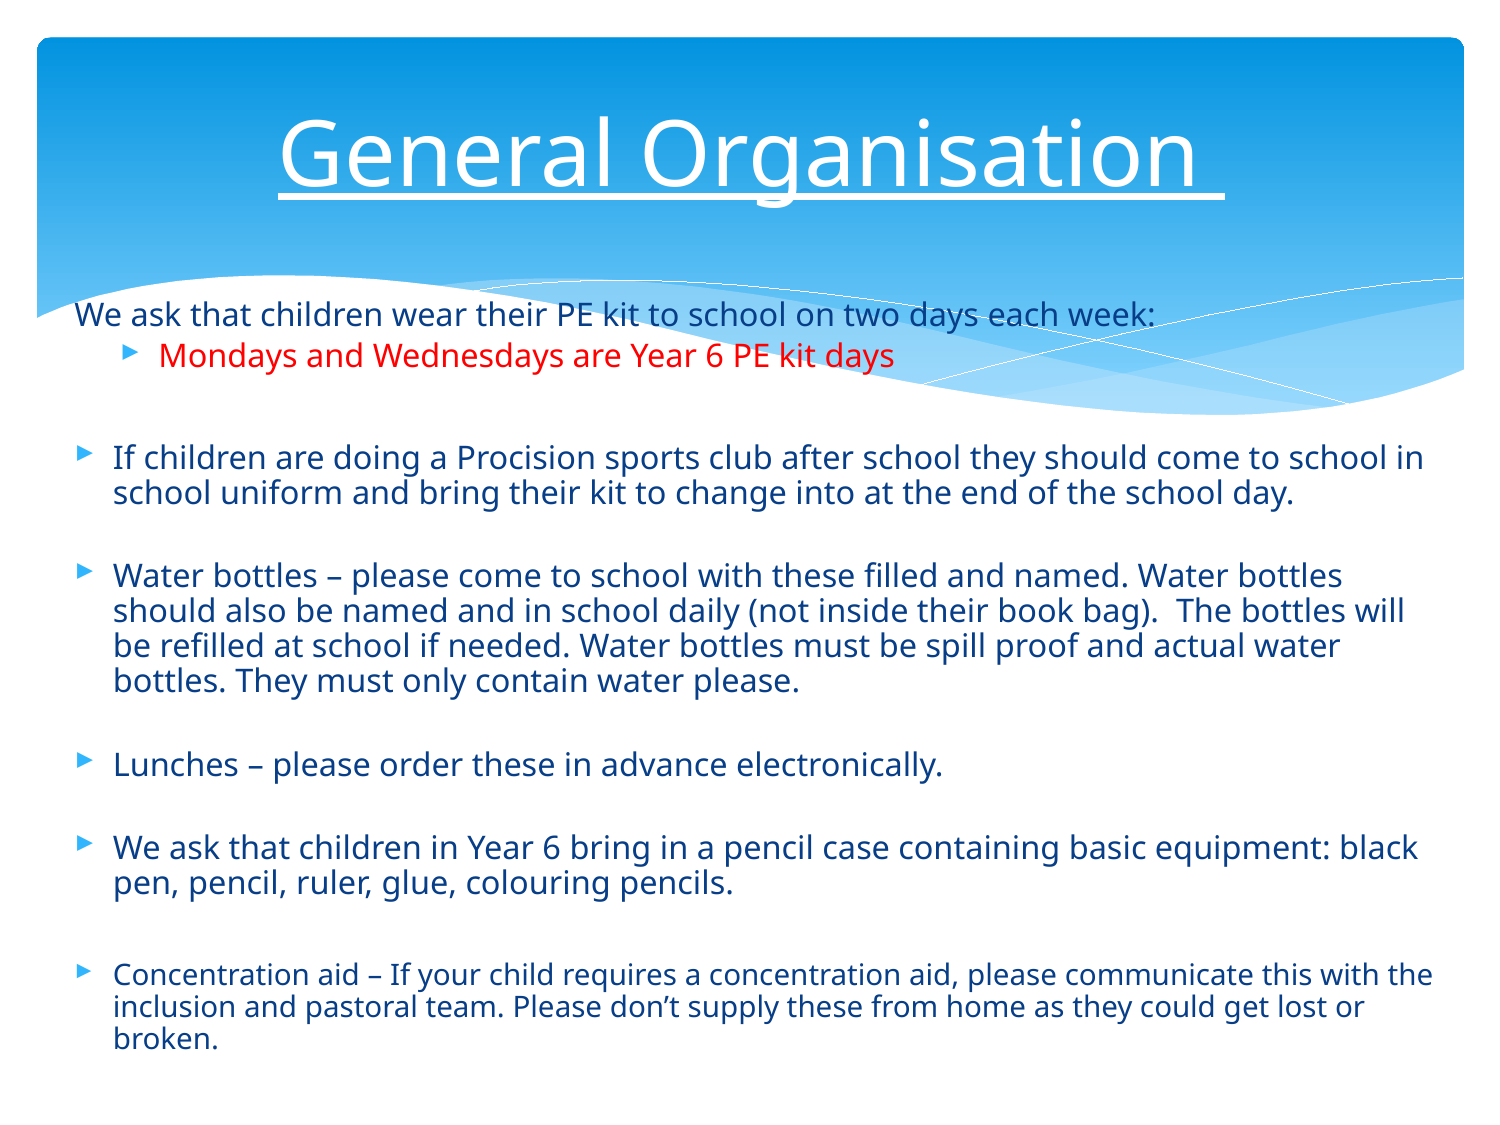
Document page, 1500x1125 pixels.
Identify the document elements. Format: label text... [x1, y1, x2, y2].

title General Organisation [76, 47, 1427, 253]
list We ask that children wear their PE kit to school on two days each week: Mondays and Wednesdays are Year 6 PE kit days If children are doing a Procision sports club after school they should come to school in school uniform and bring their kit to change into at the end of the school day. Water bottles – please come to school with these filled and named. Water bottles should also be named and in school daily (not inside their book bag). The bottles will be refilled at school if needed. Water bottles must be spill proof and actual water bottles. They must only contain water please. Lunches – please order these in advance electronically. We ask that children in Year 6 bring in a pencil case containing basic equipment: black pen, pencil, ruler, glue, colouring pencils. Concentration aid – If your child requires a concentration aid, please communicate this with the inclusion and pastoral team. Please don’t supply these from home as they could get lost or broken. [42, 290, 1461, 1071]
